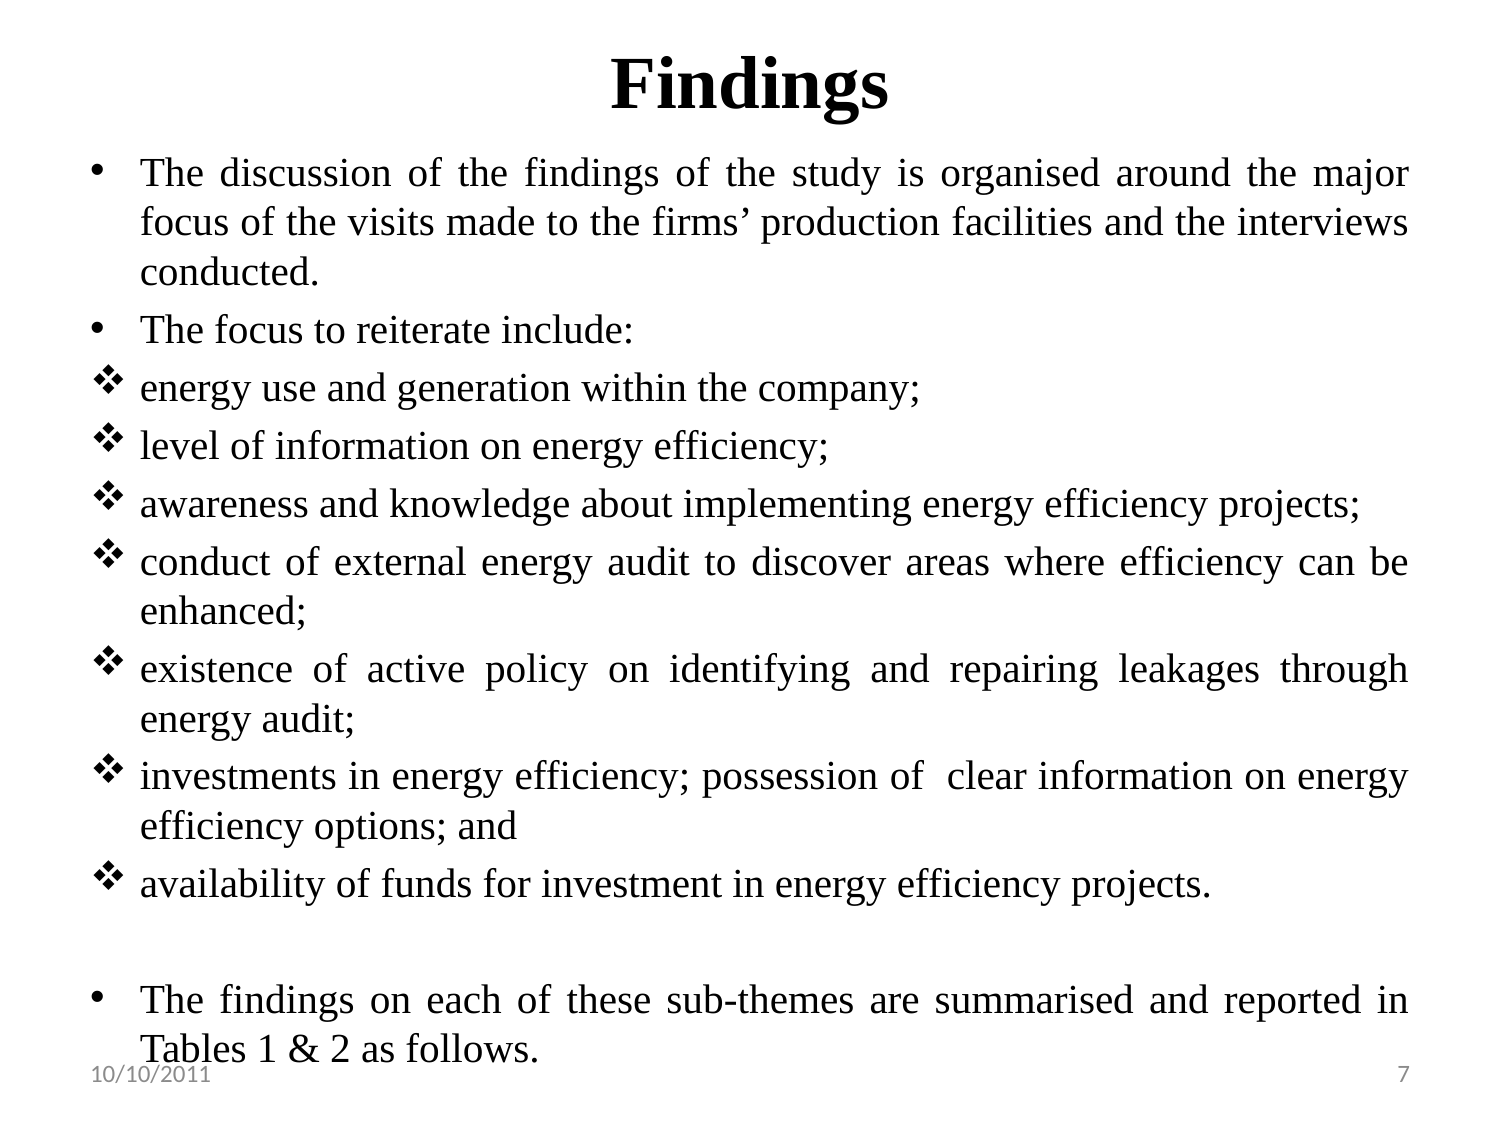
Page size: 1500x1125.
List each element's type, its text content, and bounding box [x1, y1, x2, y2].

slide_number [75, 1042, 425, 1103]
list The discussion of the findings of the study is organised around the major focus of the visits made to the firms’ production facilities and the interviews conducted. The focus to reiterate include: energy use and generation within the company; level of information on energy efficiency; awareness and knowledge about implementing energy efficiency projects; conduct of external energy audit to discover areas where efficiency can be enhanced; existence of active policy on identifying and repairing leakages through energy audit; investments in energy efficiency; possession of clear information on energy efficiency options; and availability of funds for investment in energy efficiency projects. The findings on each of these sub-themes are summarised and reported in Tables 1 & 2 as follows. [75, 137, 1425, 1088]
title Findings [75, 45, 1425, 113]
slide_number 7 [1074, 1042, 1425, 1103]
